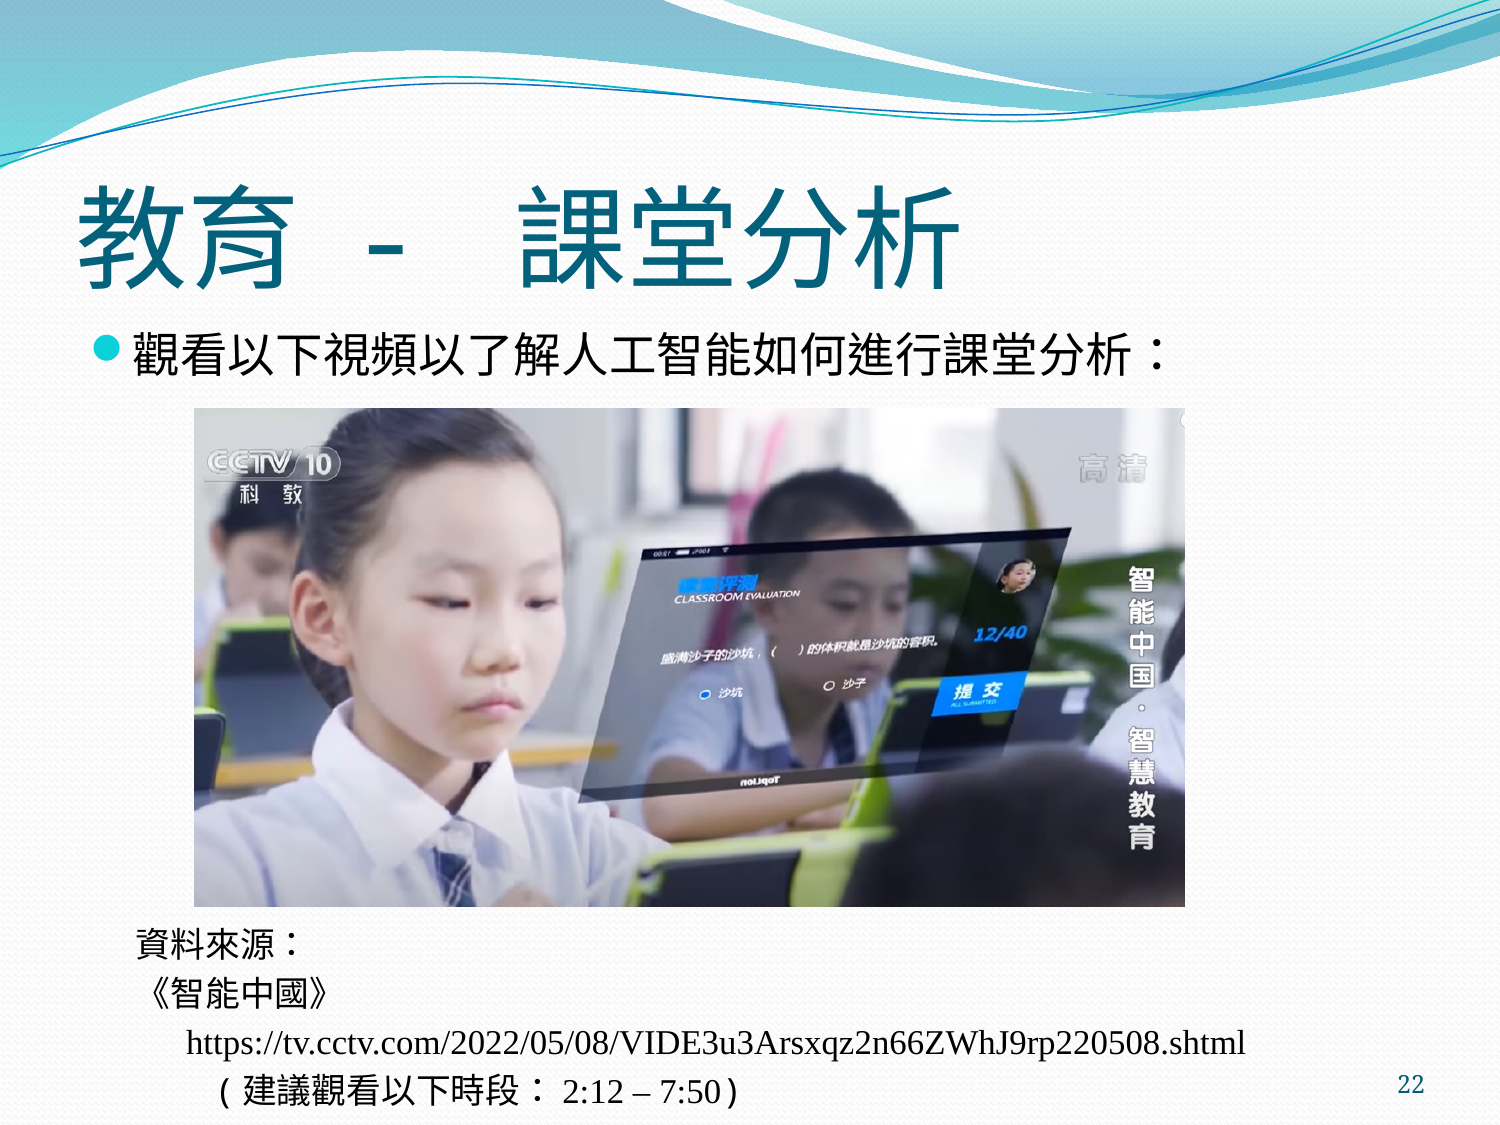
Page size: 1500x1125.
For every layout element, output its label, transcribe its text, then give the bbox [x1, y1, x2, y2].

list 觀看以下視頻以了解人工智能如何進行課堂分析： 資料來源： 《智能中國》 https://tv.cctv.com/2022/05/08/VIDE3u3Arsxqz2n66ZWhJ9rp220508.shtml (建議觀看以下時段：2:12 – 7:50) [75, 317, 1425, 1125]
title 教育 - 課堂分析 [75, 115, 1425, 303]
picture [194, 408, 1185, 908]
slide_number 22 [1299, 1042, 1425, 1103]
